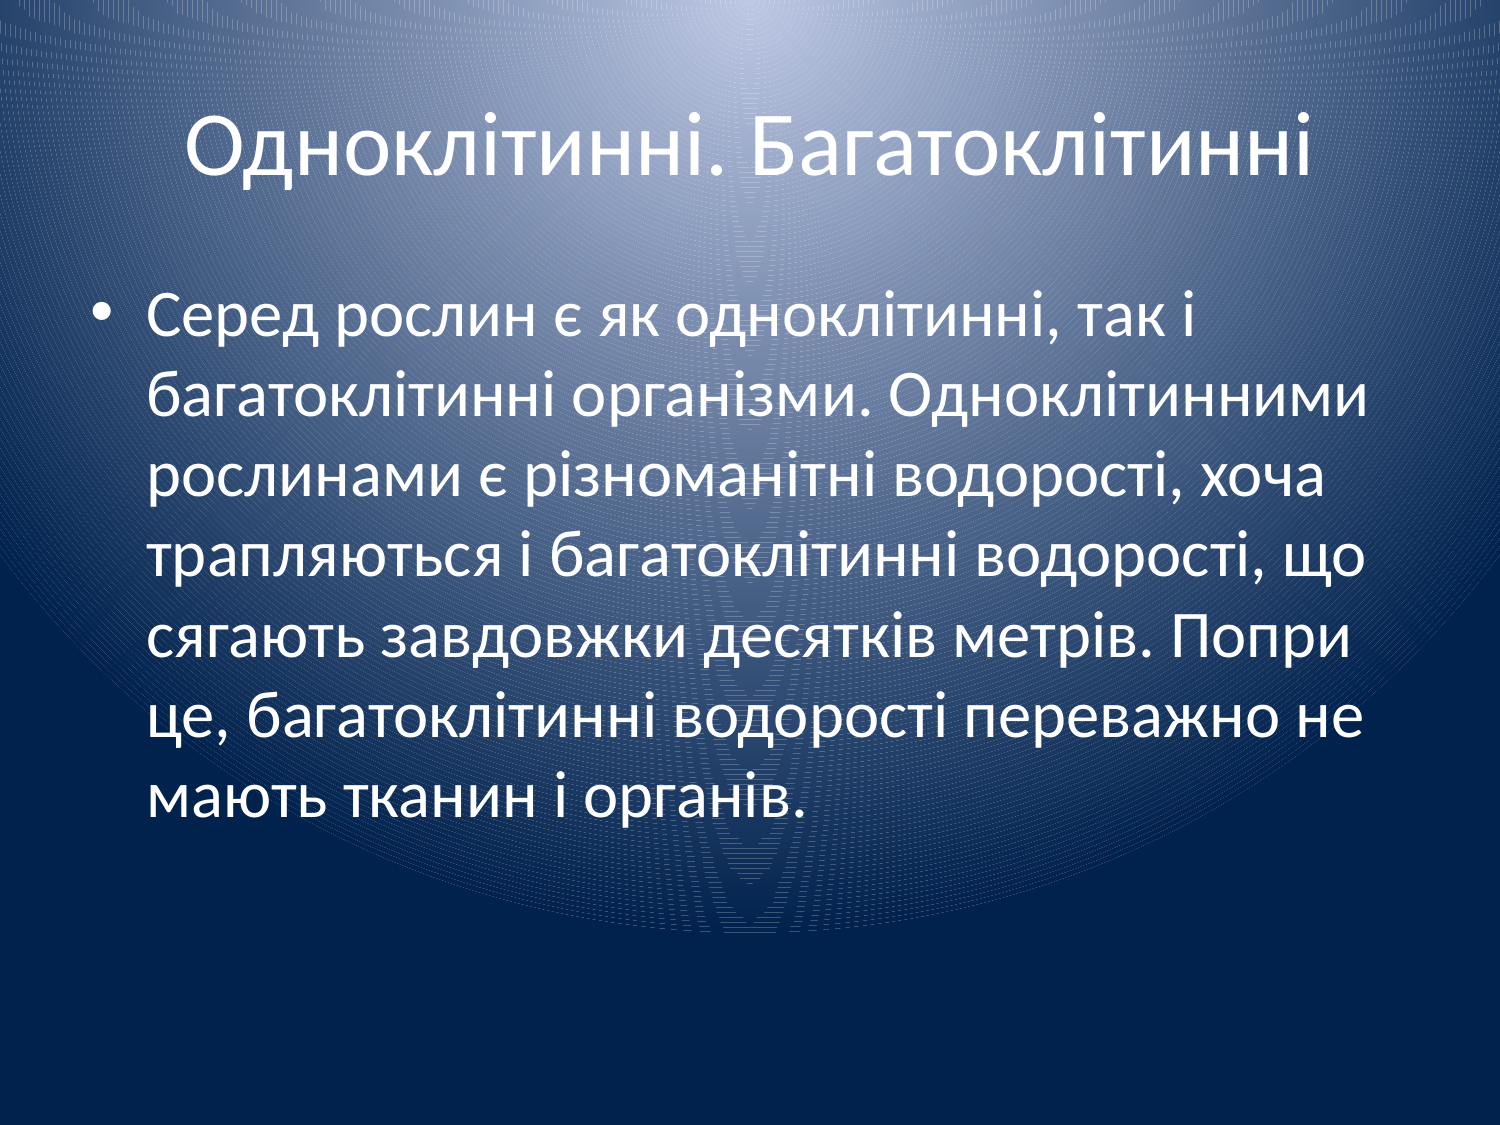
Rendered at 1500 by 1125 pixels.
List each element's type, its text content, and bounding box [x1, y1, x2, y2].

title Одноклітинні. Багатоклітинні [75, 45, 1425, 233]
list Серед рослин є як одноклітинні, так і багатоклітинні організми. Одноклітинними рослинами є різноманітні водорості, хоча трапляються і багатоклітинні водорості, що сягають завдовжки десятків метрів. Попри це, багатоклітинні водорості переважно не мають тканин і органів. [75, 262, 1425, 1005]
